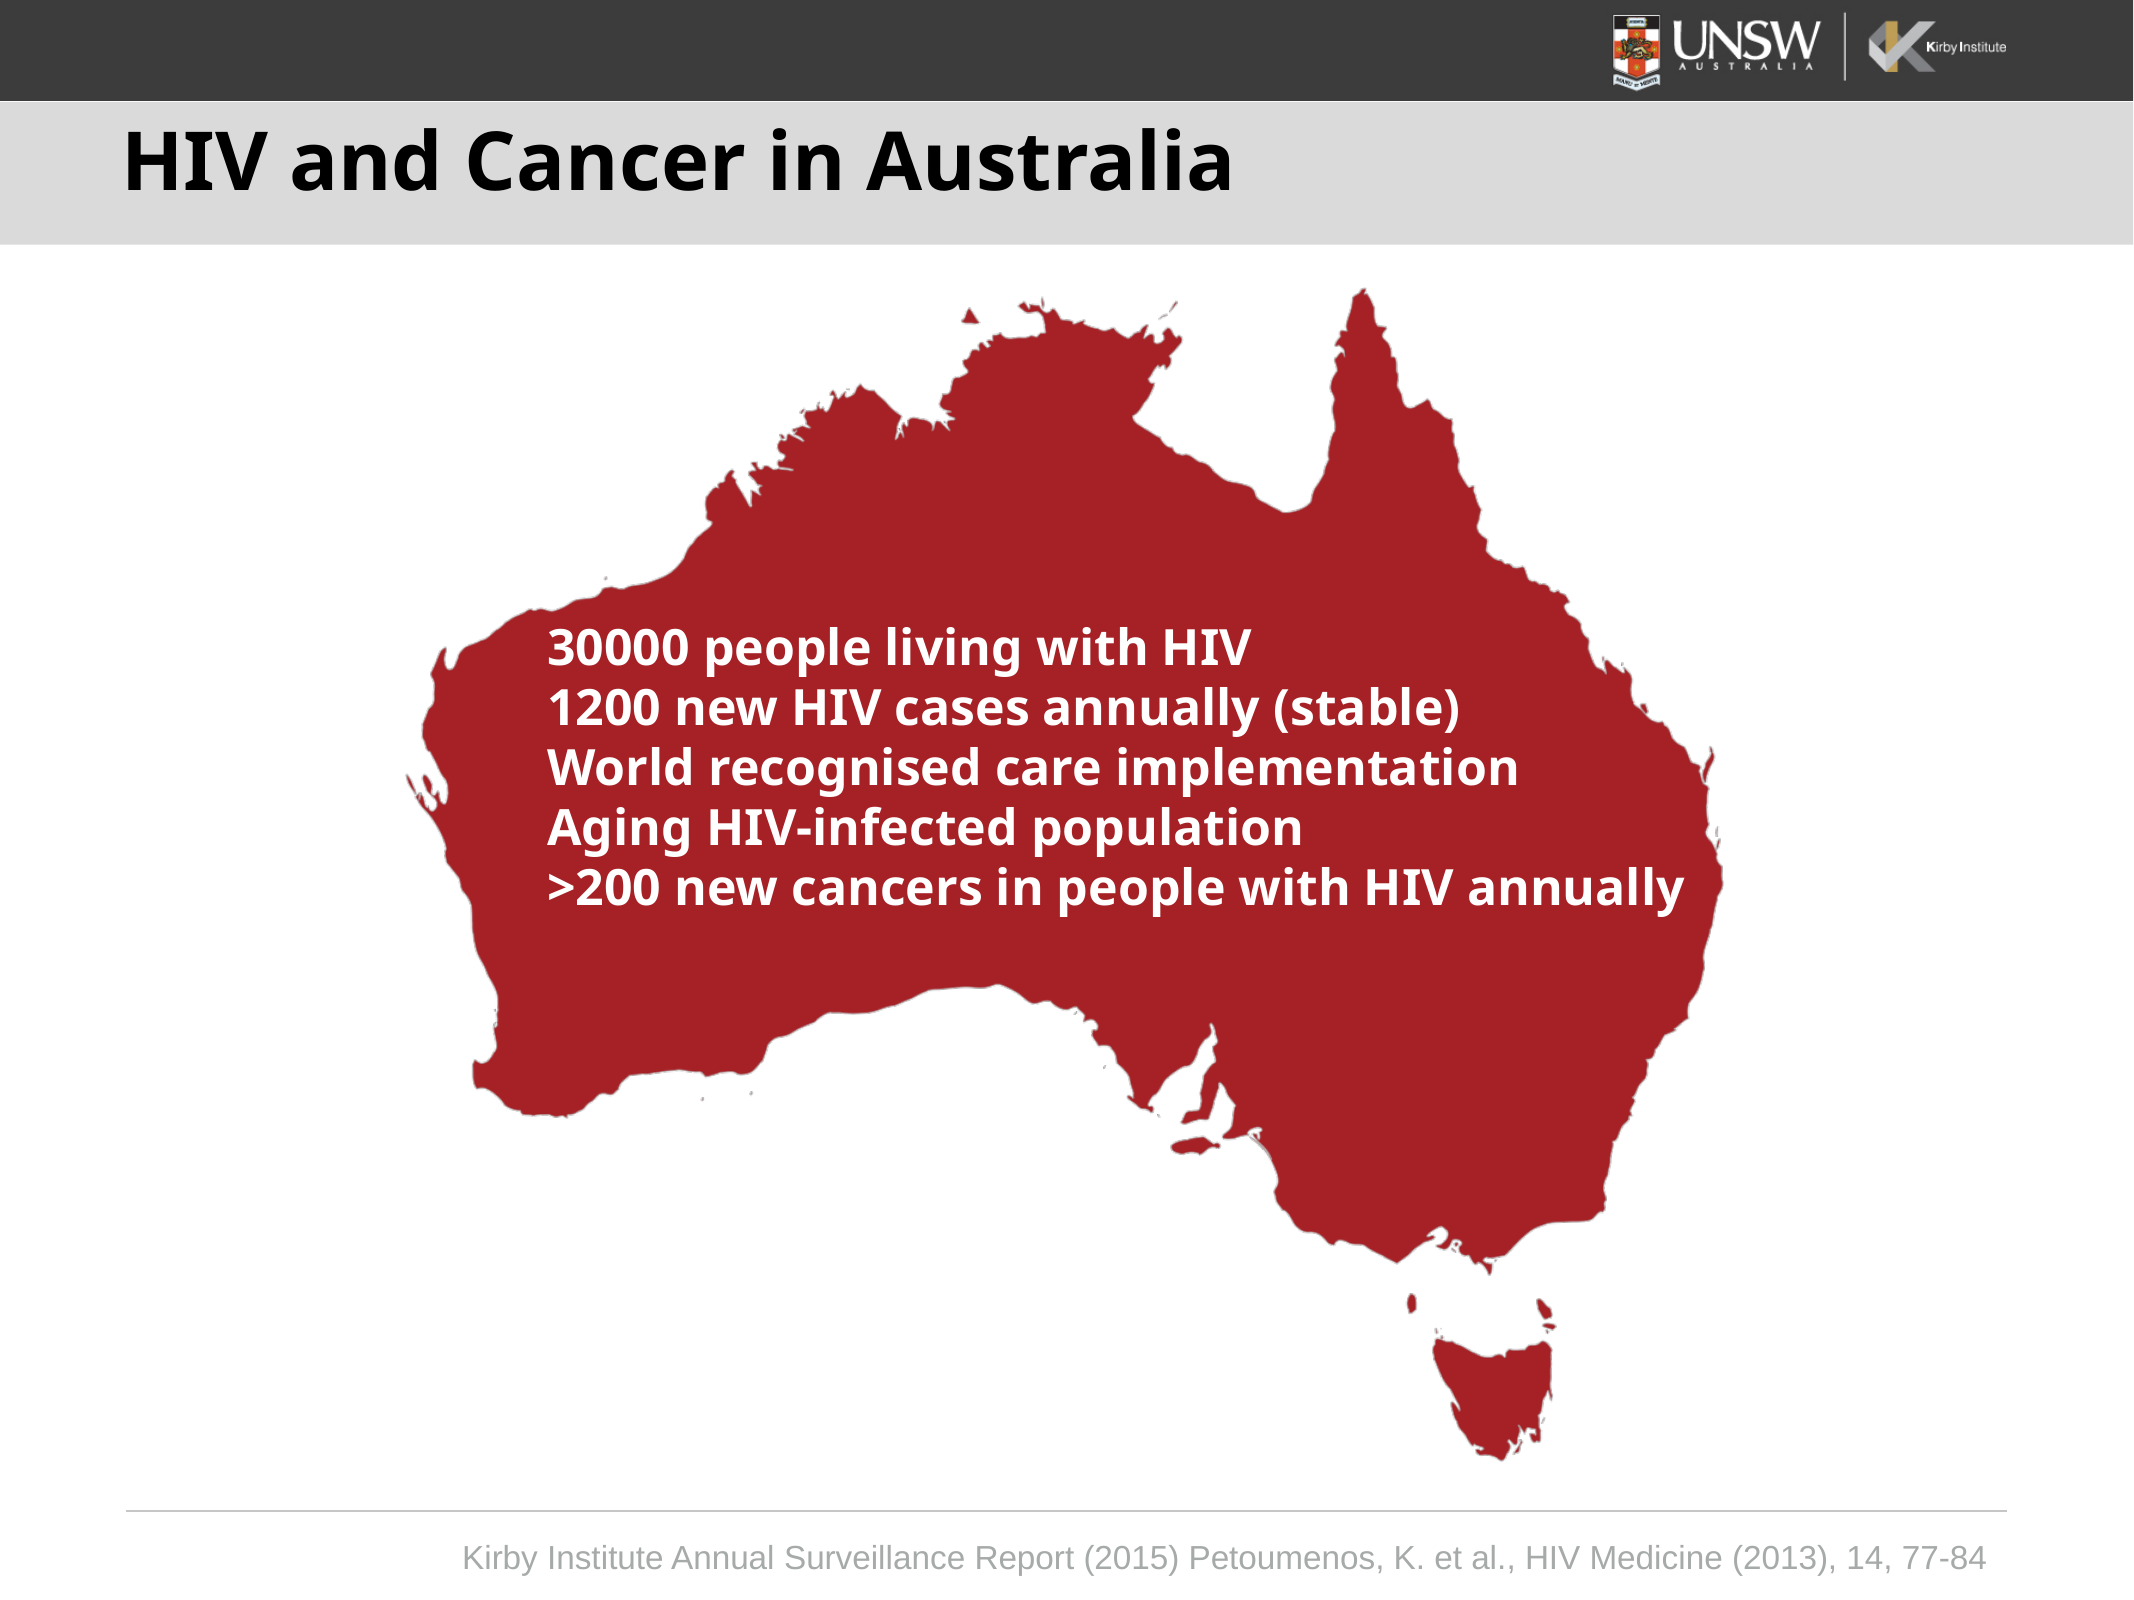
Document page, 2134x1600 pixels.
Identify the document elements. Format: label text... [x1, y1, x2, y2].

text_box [386, 199, 2134, 1500]
text_box Kirby Institute Annual Surveillance Report (2015) Petoumenos, K. et al., HIV Medicine (2013), 14, 77-84 [128, 1527, 2005, 1584]
picture [0, 0, 2134, 101]
title HIV and Cancer in Australia [120, 119, 2008, 217]
